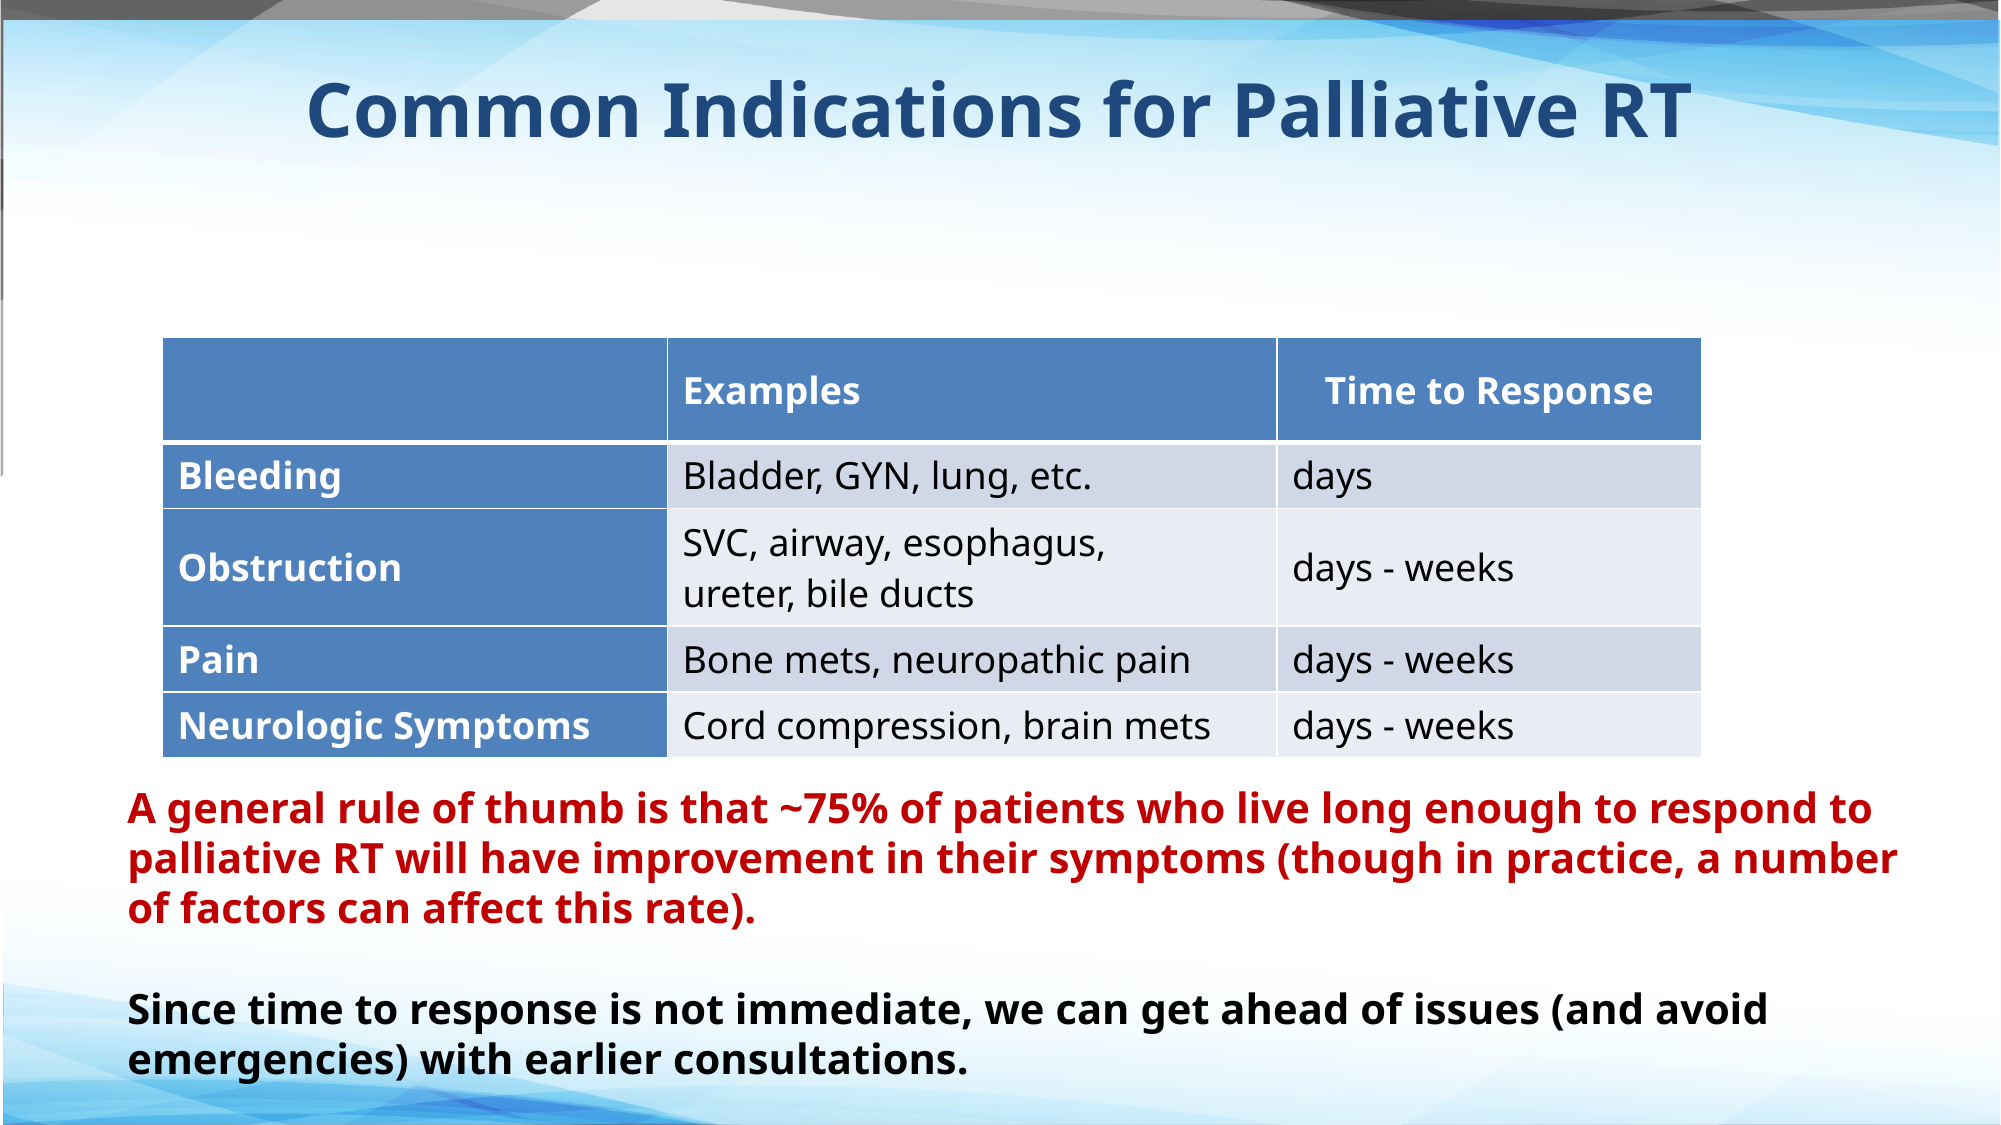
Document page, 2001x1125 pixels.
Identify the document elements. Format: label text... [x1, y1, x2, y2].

table_cell Obstruction [163, 509, 667, 625]
table_cell days - weeks [1278, 693, 1701, 757]
title Common Indications for Palliative RT [0, 1, 2000, 213]
picture [0, 0, 2001, 1125]
table_cell days - weeks [1278, 627, 1701, 691]
table_header [163, 338, 667, 440]
table_header Examples [668, 338, 1276, 440]
table_header Time to Response [1278, 338, 1701, 440]
table_cell Pain [163, 627, 667, 691]
text_box A general rule of thumb is that ~75% of patients who live long enough to respond to palliative RT will have improvement in their symptoms (though in practice, a number of factors can affect this rate). Since time to response is not immediate, we can get ahead of issues (and avoid emergencies) with earlier consultations. [112, 774, 1928, 1090]
table_cell SVC, airway, esophagus, ureter, bile ducts [668, 509, 1276, 625]
table_cell Bladder, GYN, lung, etc. [668, 445, 1276, 508]
table_cell days [1278, 445, 1701, 508]
table_cell Bone mets, neuropathic pain [668, 627, 1276, 691]
table_cell Neurologic Symptoms [163, 693, 667, 757]
table_cell Bleeding [163, 445, 667, 508]
table_cell Cord compression, brain mets [668, 693, 1276, 757]
table_cell days - weeks [1278, 509, 1701, 625]
